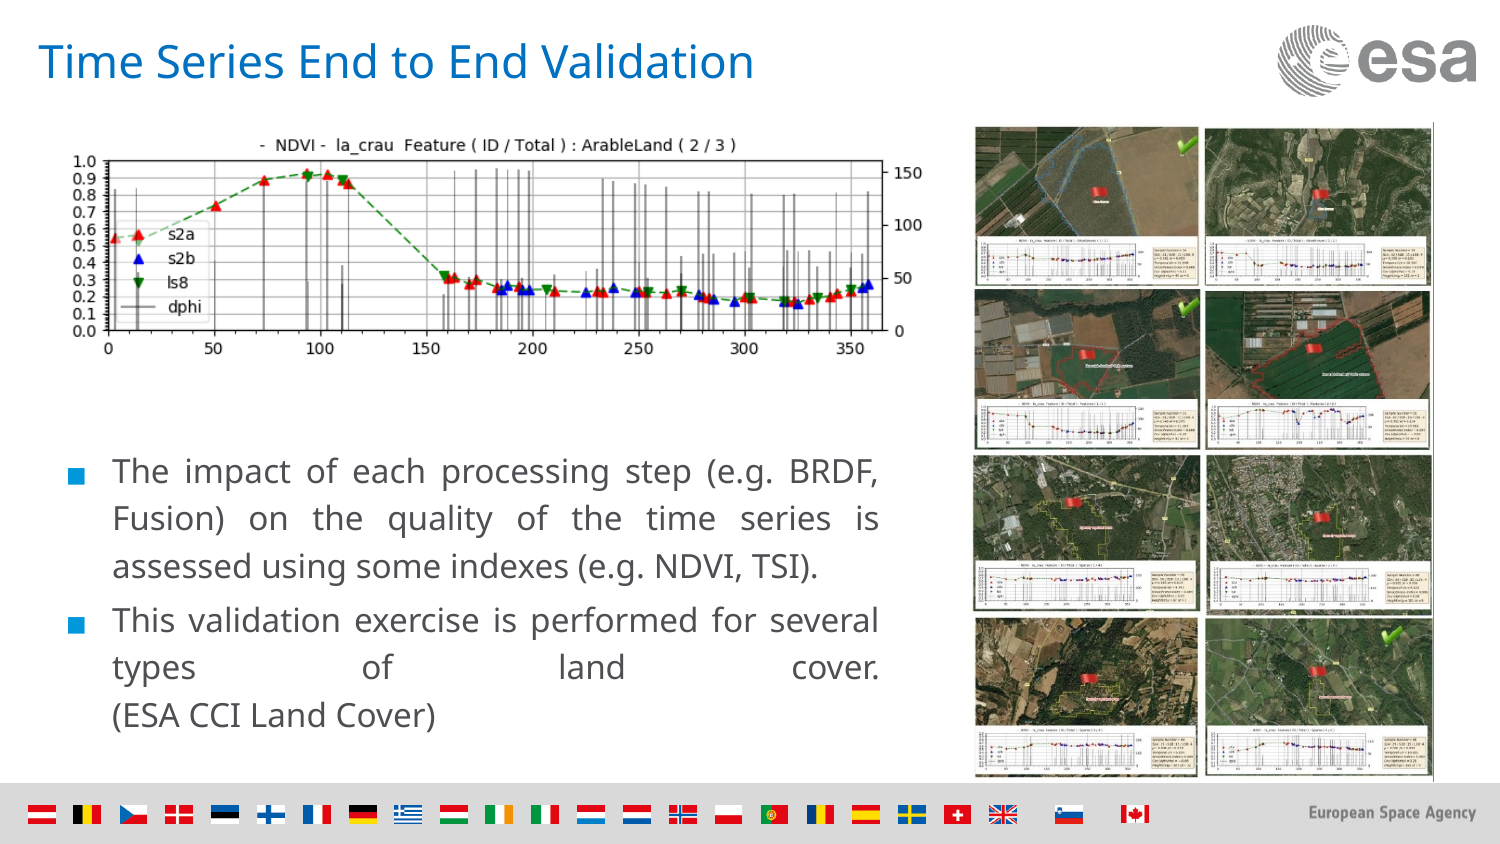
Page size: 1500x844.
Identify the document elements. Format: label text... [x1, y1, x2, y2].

text_box Time Series End to End Validation [23, 24, 1201, 96]
picture [1277, 25, 1477, 109]
picture [54, 120, 1434, 782]
picture [0, 783, 1500, 844]
list The impact of each processing step (e.g. BRDF, Fusion) on the quality of the time series is assessed using some indexes (e.g. NDVI, TSI). This validation exercise is performed for several types of land cover. (ESA CCI Land Cover) [50, 378, 896, 742]
